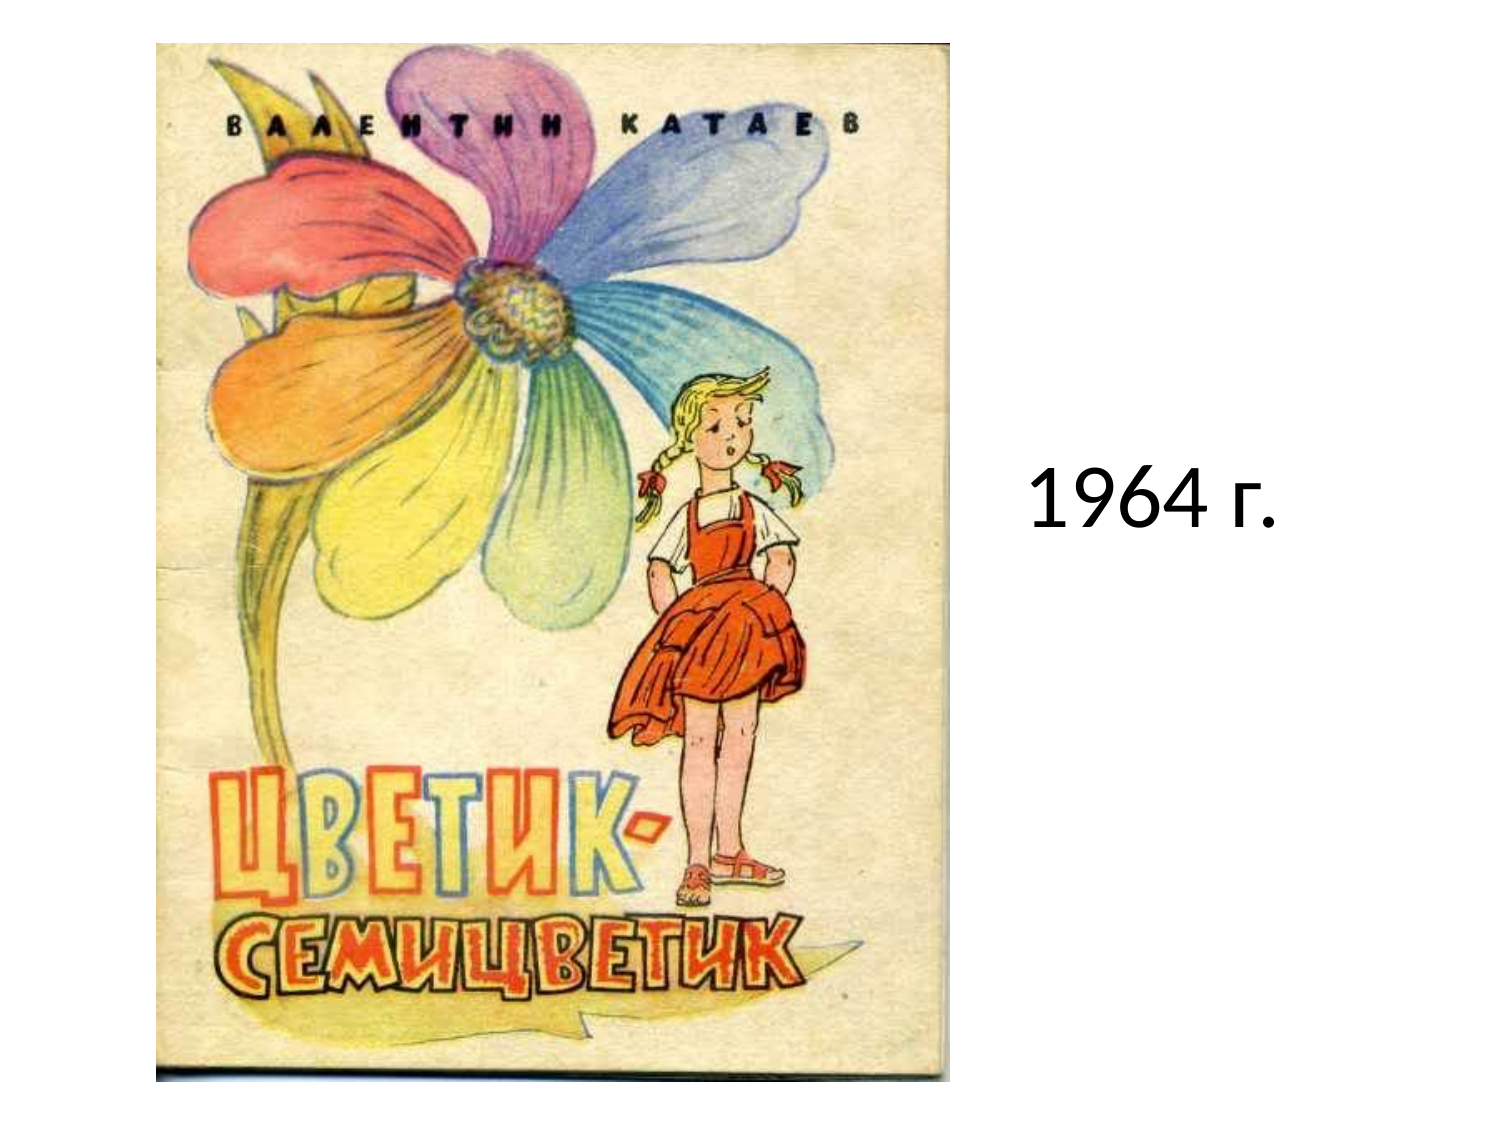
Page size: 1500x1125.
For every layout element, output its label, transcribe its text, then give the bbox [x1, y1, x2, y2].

picture [156, 43, 951, 1082]
title 1964 г. [951, 396, 1402, 586]
